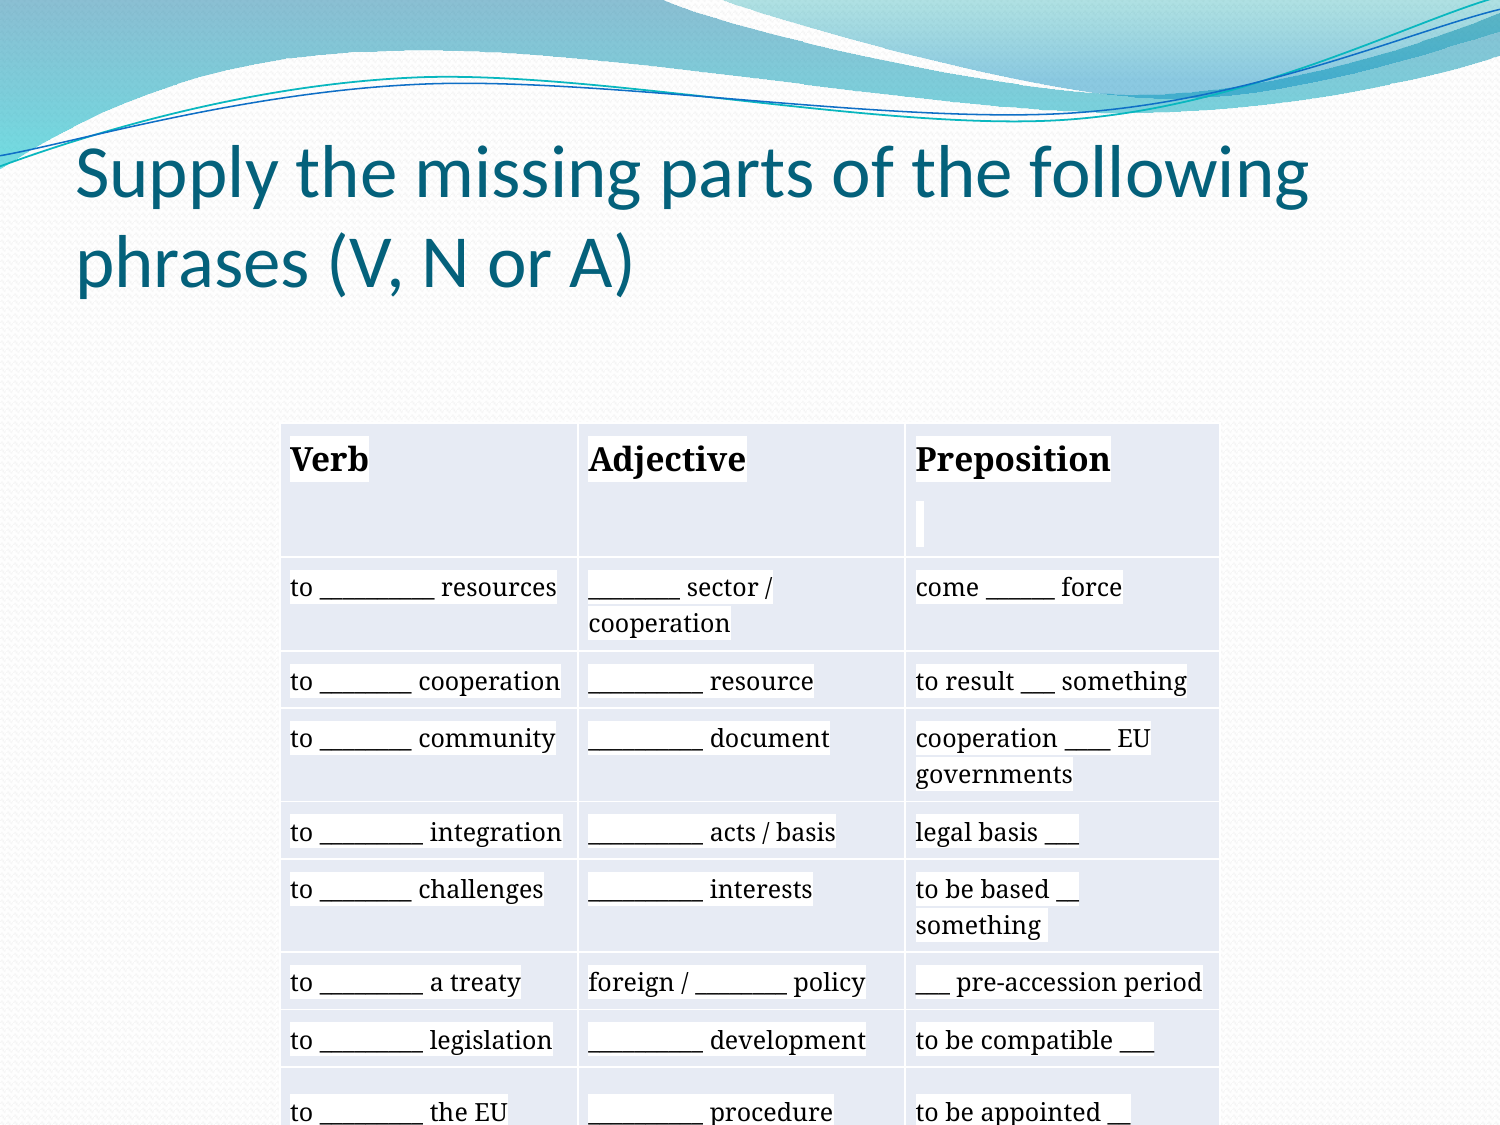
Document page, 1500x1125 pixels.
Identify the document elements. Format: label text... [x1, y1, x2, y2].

table_cell to ________ community [281, 709, 577, 801]
table_cell __________ document [579, 709, 904, 801]
table_cell to ________ challenges [281, 860, 577, 951]
table_cell to _________ legislation [281, 1010, 577, 1066]
table_cell come ______ force [906, 558, 1219, 650]
table_cell __________ development [579, 1010, 904, 1066]
table_cell foreign / ________ policy [579, 953, 904, 1009]
table_cell to be compatible ___ [906, 1010, 1219, 1066]
title Supply the missing parts of the following phrases (V, N or A) [75, 115, 1425, 303]
table_cell __________ interests [579, 860, 904, 951]
table_cell to _________ integration [281, 802, 577, 858]
table_cell ___ pre-accession period [906, 953, 1219, 1009]
table_cell __________ acts / basis [579, 802, 904, 858]
table_cell legal basis ___ [906, 802, 1219, 858]
table_cell cooperation ____ EU governments [906, 709, 1219, 801]
table_cell to _________ the EU [281, 1068, 577, 1125]
table_cell to be based __ something [906, 860, 1219, 951]
table_cell to ________ cooperation [281, 652, 577, 707]
table_cell to _________ a treaty [281, 953, 577, 1009]
table_header Preposition [906, 424, 1219, 556]
table_header Adjective [579, 424, 904, 556]
table_cell __________ resource [579, 652, 904, 707]
table_cell to result ___ something [906, 652, 1219, 707]
table_cell ________ sector / cooperation [579, 558, 904, 650]
table_cell __________ procedure [579, 1068, 904, 1125]
table_cell to be appointed __ [906, 1068, 1219, 1125]
table_cell to __________ resources [281, 558, 577, 650]
table_header Verb [281, 424, 577, 556]
